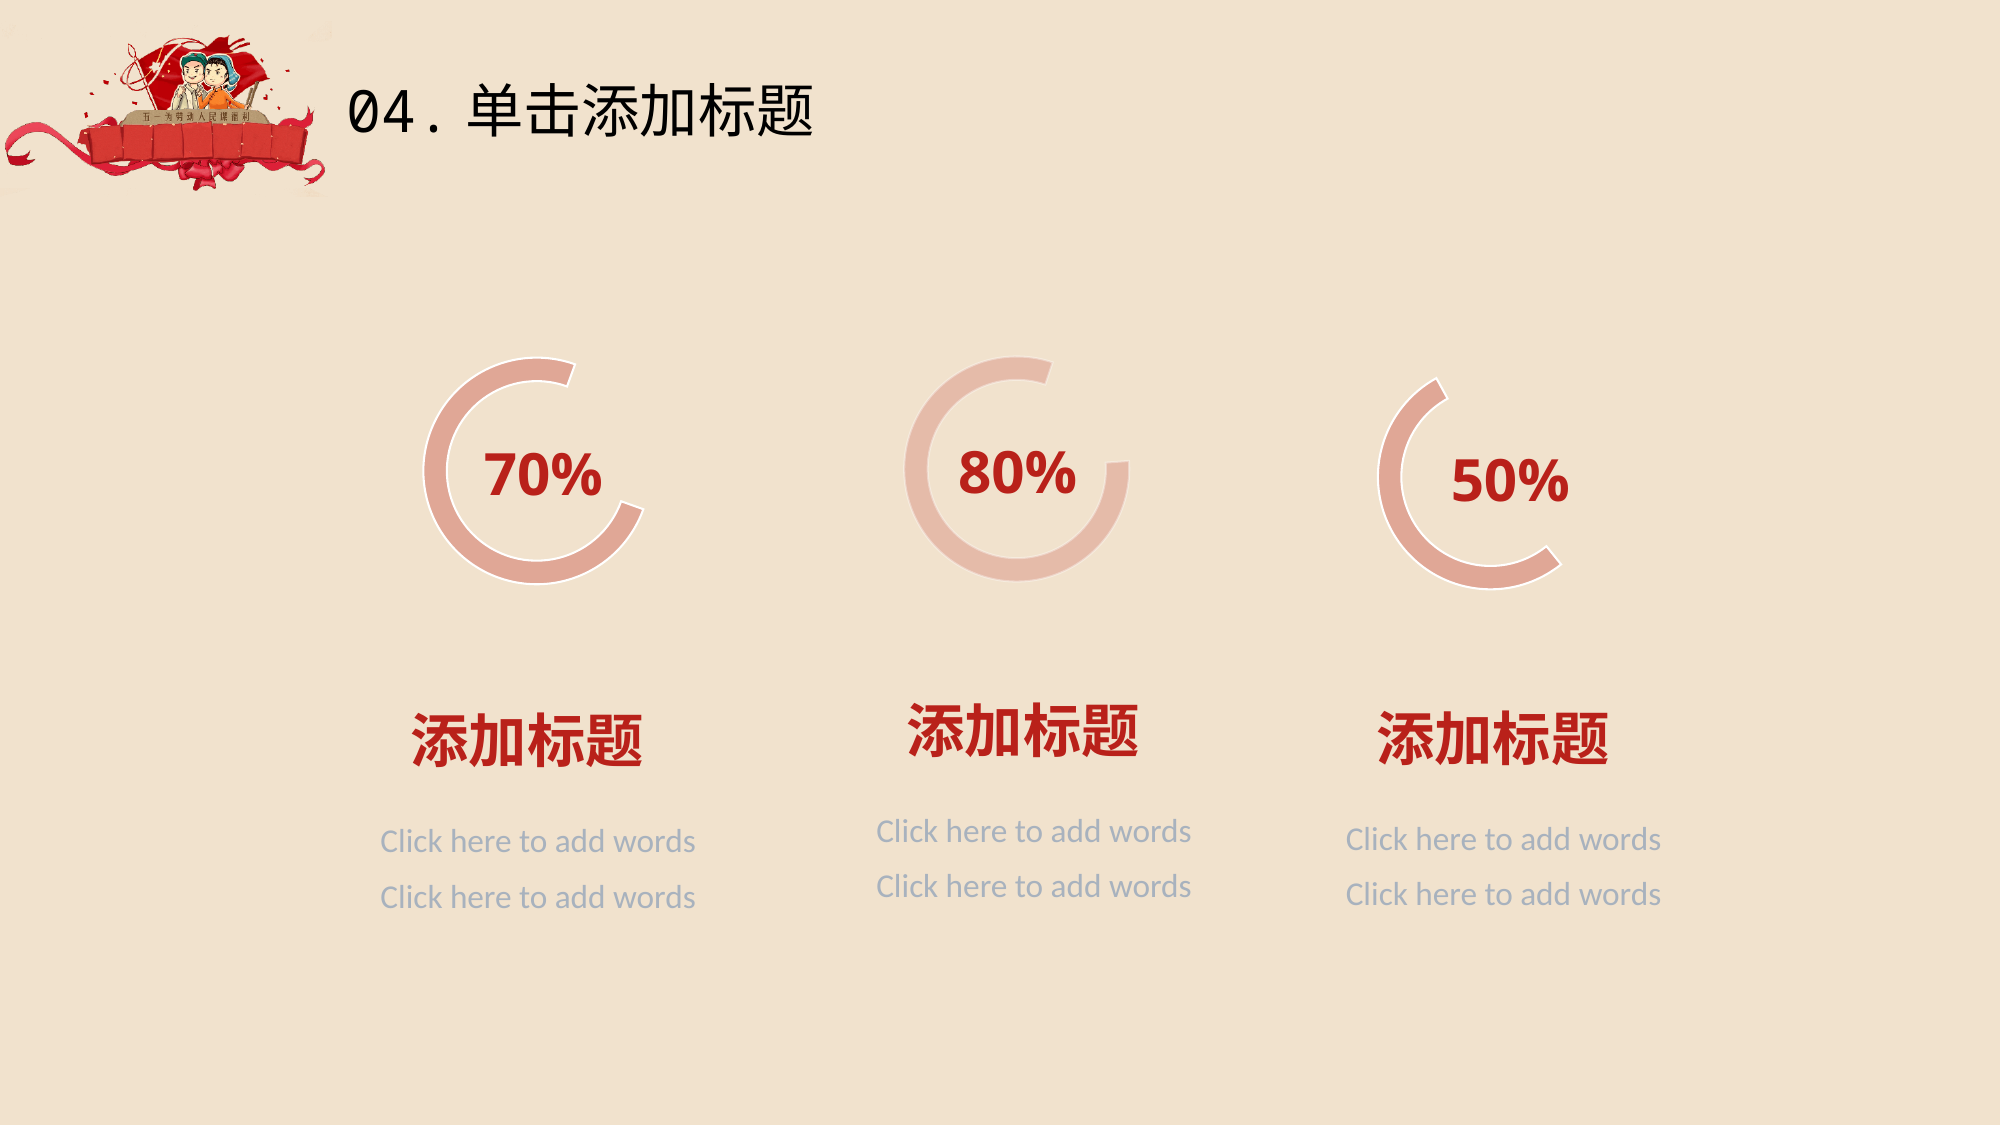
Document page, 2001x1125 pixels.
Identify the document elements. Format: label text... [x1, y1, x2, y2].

text_box 添加标题 [1361, 694, 1805, 780]
text_box 添加标题 [396, 696, 839, 782]
text_box 添加标题 [891, 686, 1335, 772]
text_box Click here to add words [861, 801, 1274, 857]
picture [0, 21, 332, 197]
text_box Click here to add words [365, 867, 778, 922]
text_box 04.单击添加标题 [332, 66, 1063, 152]
text_box Click here to add words [861, 857, 1274, 912]
text_box Click here to add words [1330, 865, 1743, 920]
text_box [423, 356, 1603, 590]
text_box Click here to add words [1330, 809, 1743, 865]
text_box Click here to add words [365, 812, 778, 867]
